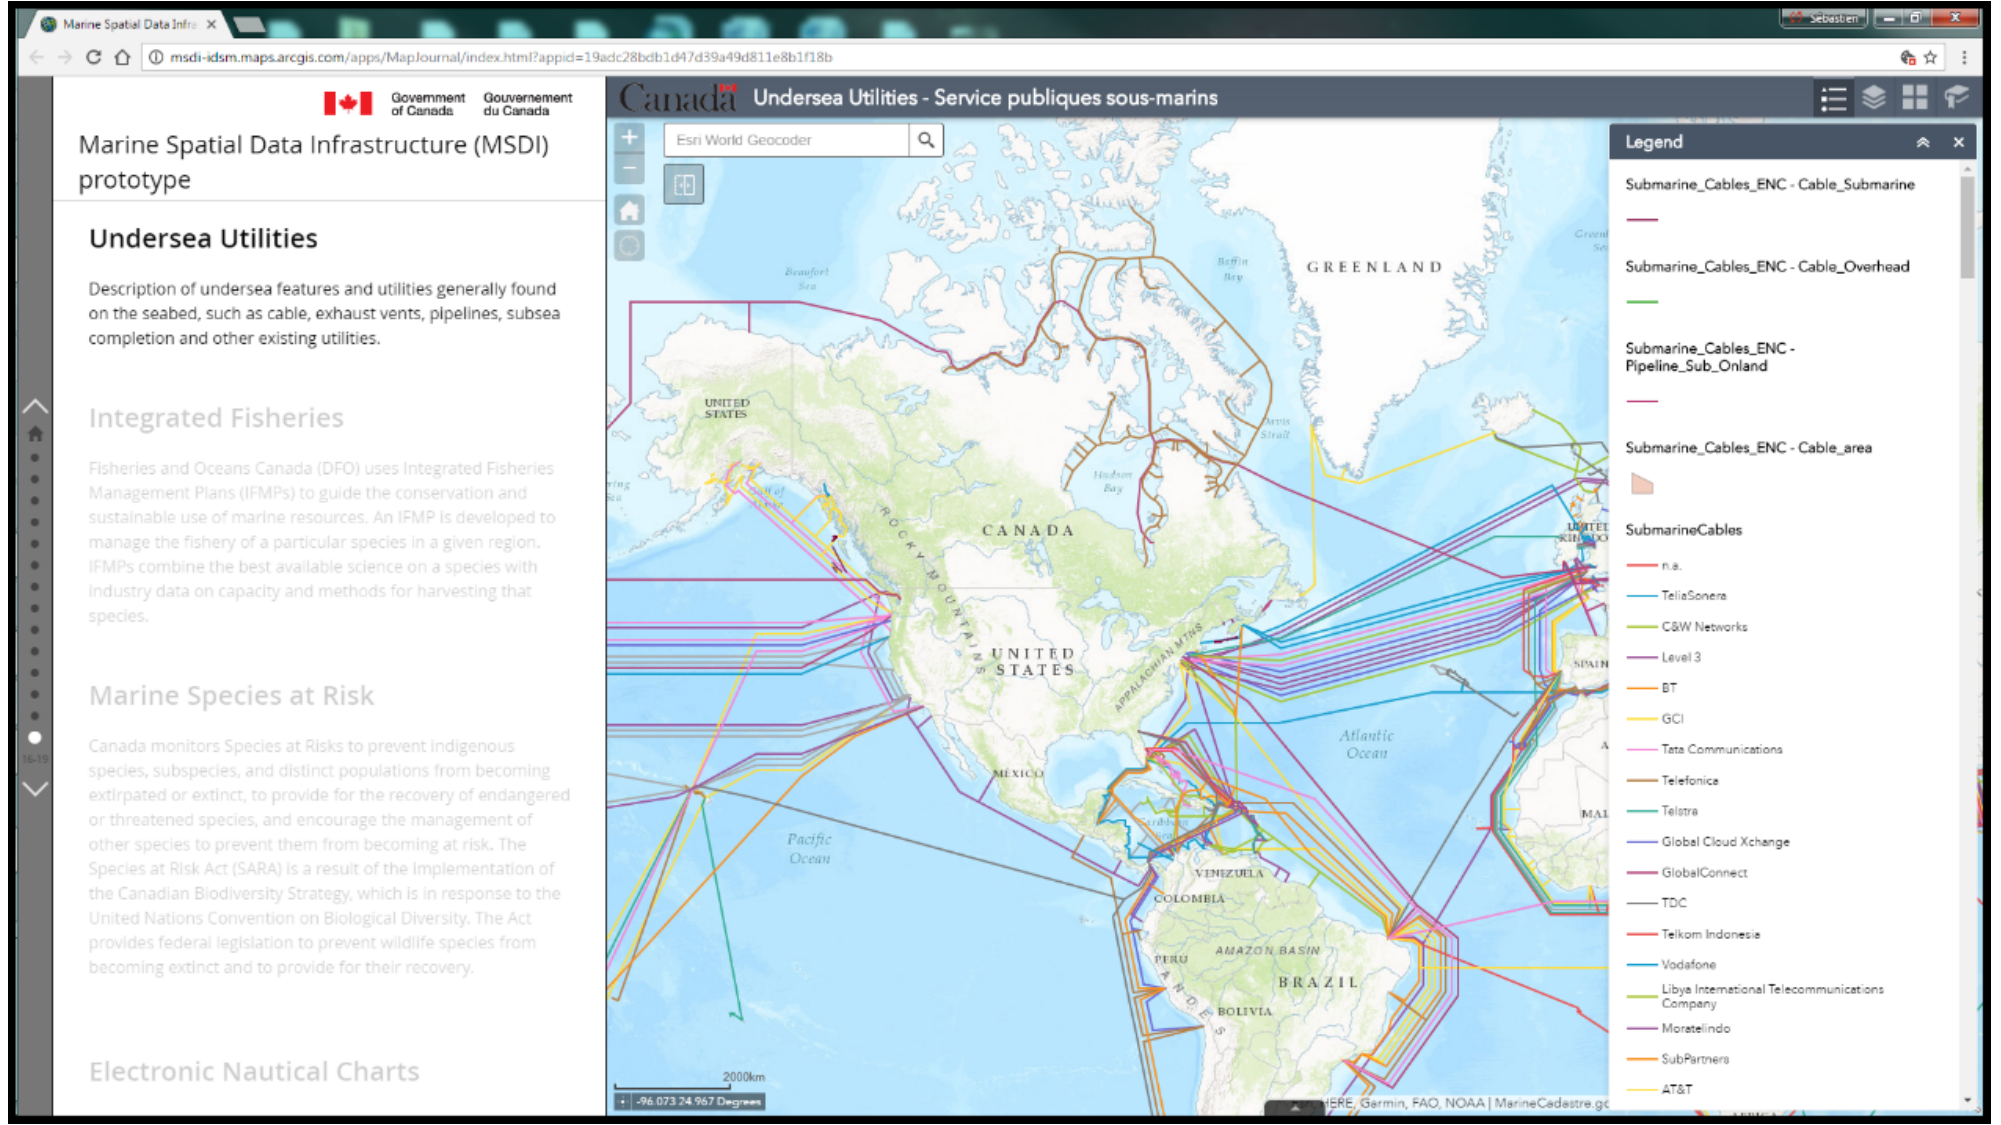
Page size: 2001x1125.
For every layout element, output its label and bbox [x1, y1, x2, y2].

list [8, 1, 1991, 1124]
